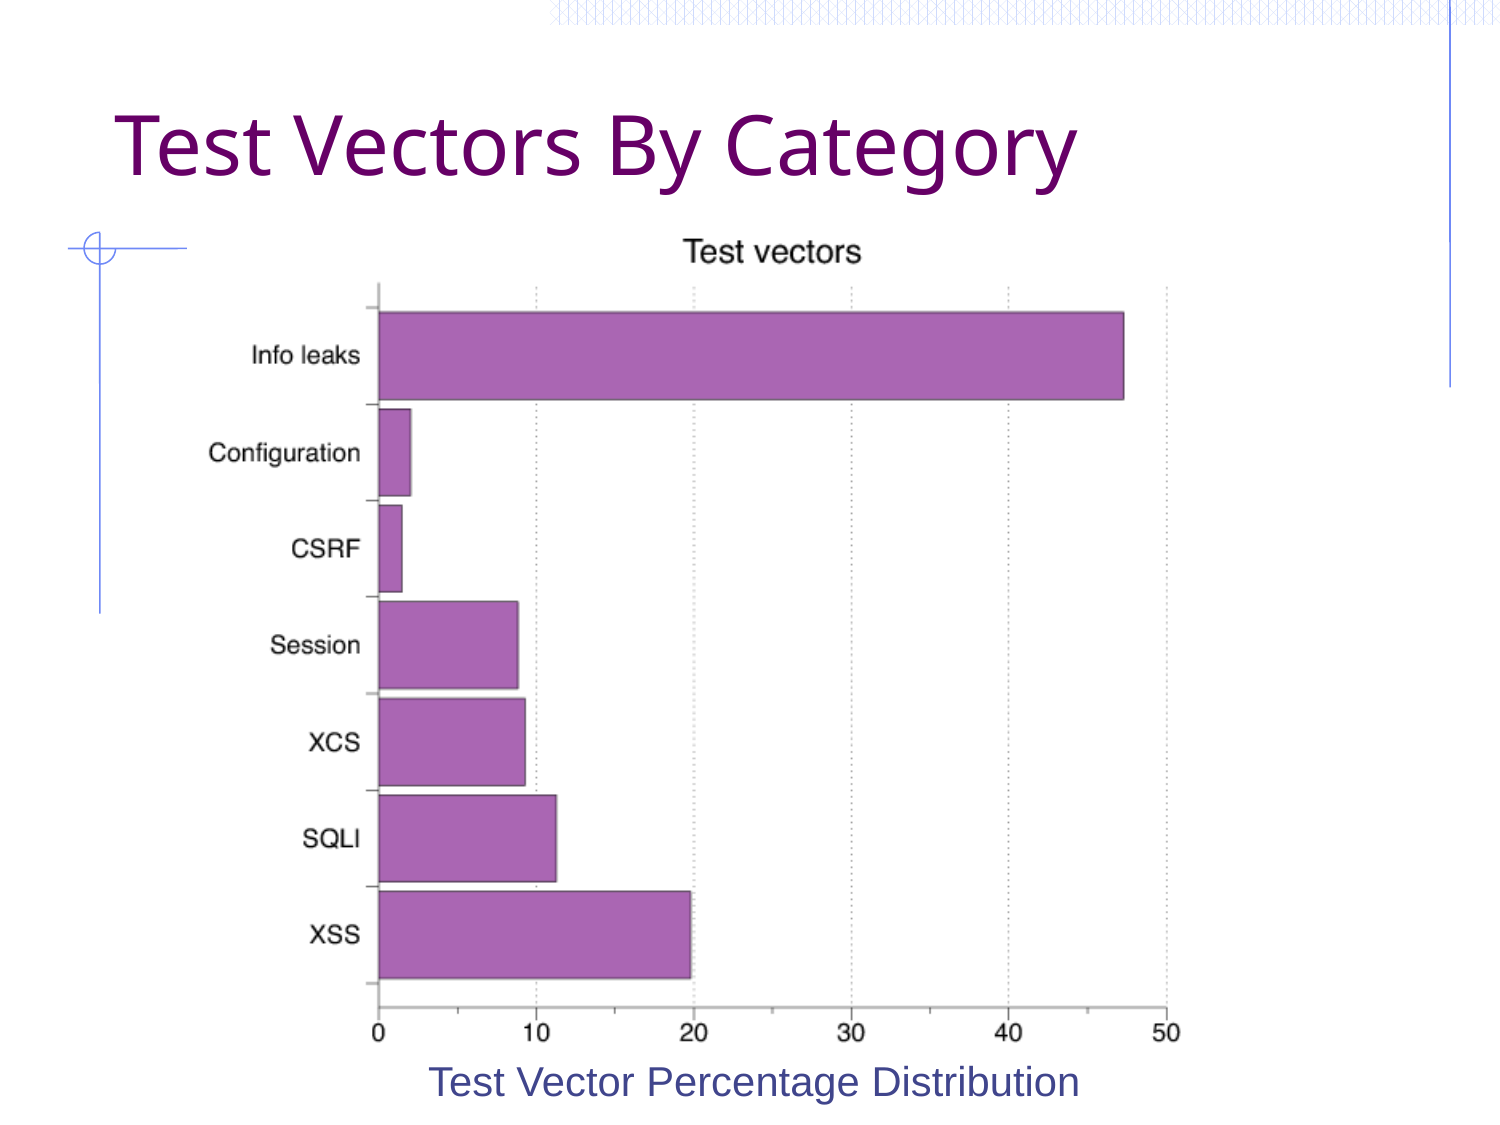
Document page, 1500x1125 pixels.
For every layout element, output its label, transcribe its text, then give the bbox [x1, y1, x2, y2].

title Test Vectors By Category [99, 49, 1376, 201]
picture [187, 223, 1201, 1059]
text_box Test Vector Percentage Distribution [414, 1068, 1095, 1112]
